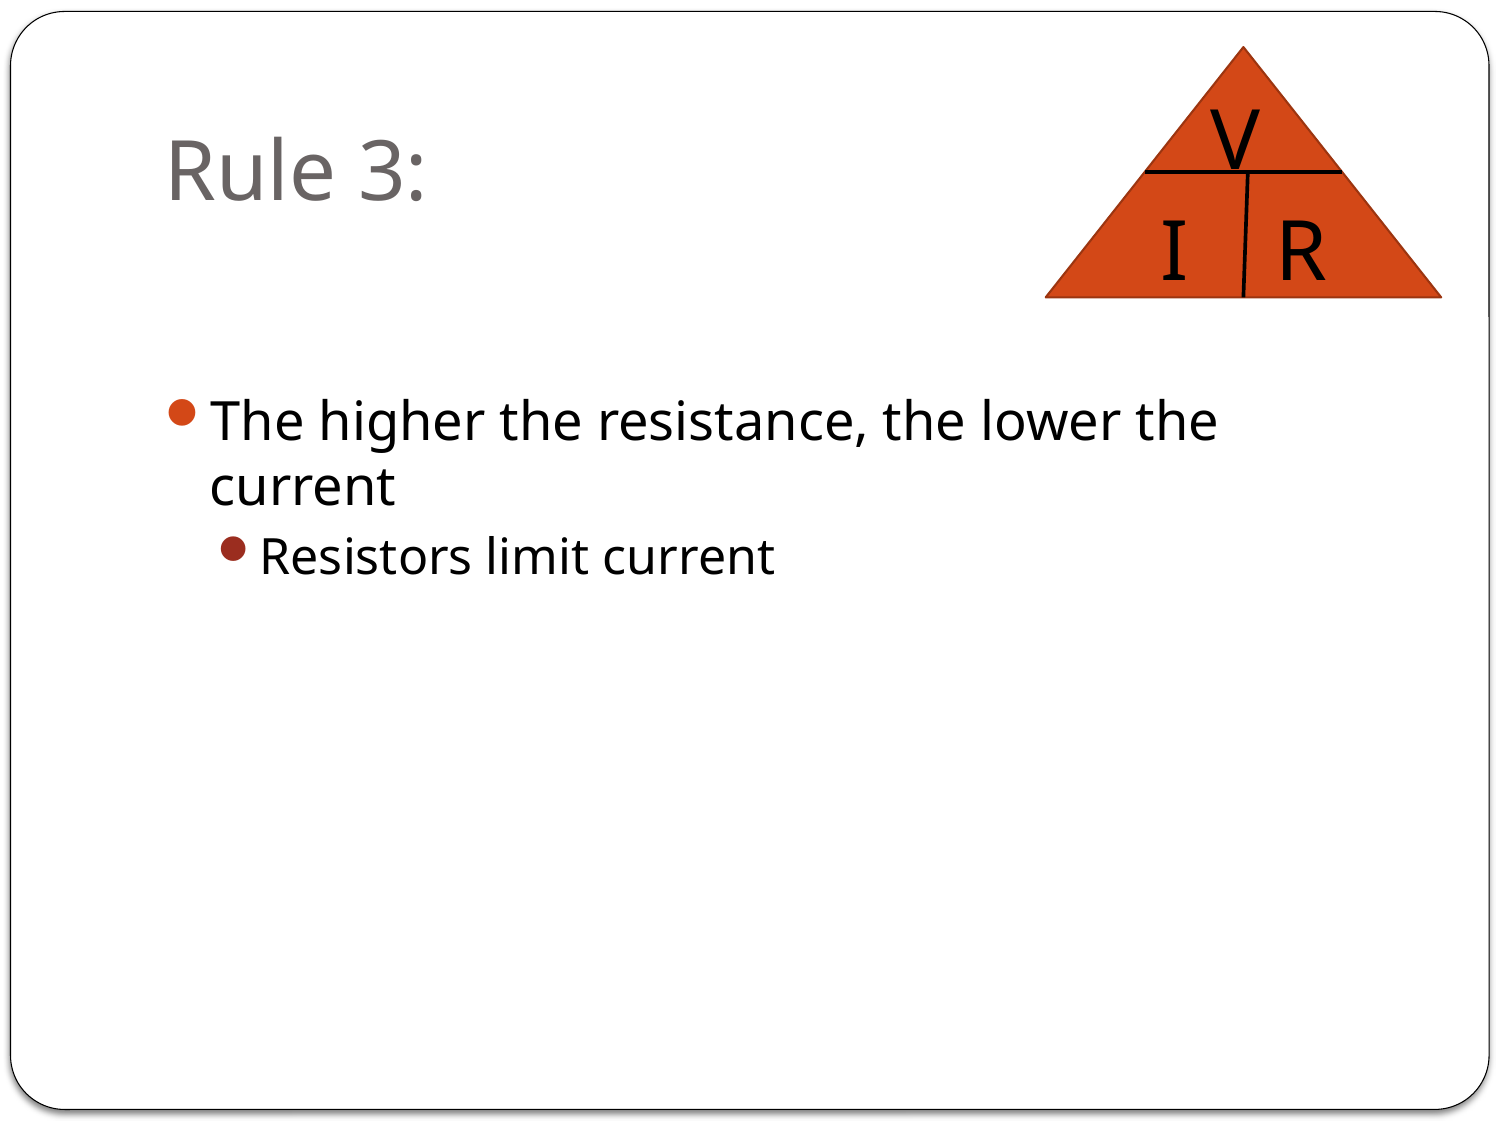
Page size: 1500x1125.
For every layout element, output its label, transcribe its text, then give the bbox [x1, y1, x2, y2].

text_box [1045, 46, 1442, 298]
list The higher the resistance, the lower the current Resistors limit current [150, 302, 1425, 988]
title Rule 3: [150, 45, 1046, 233]
